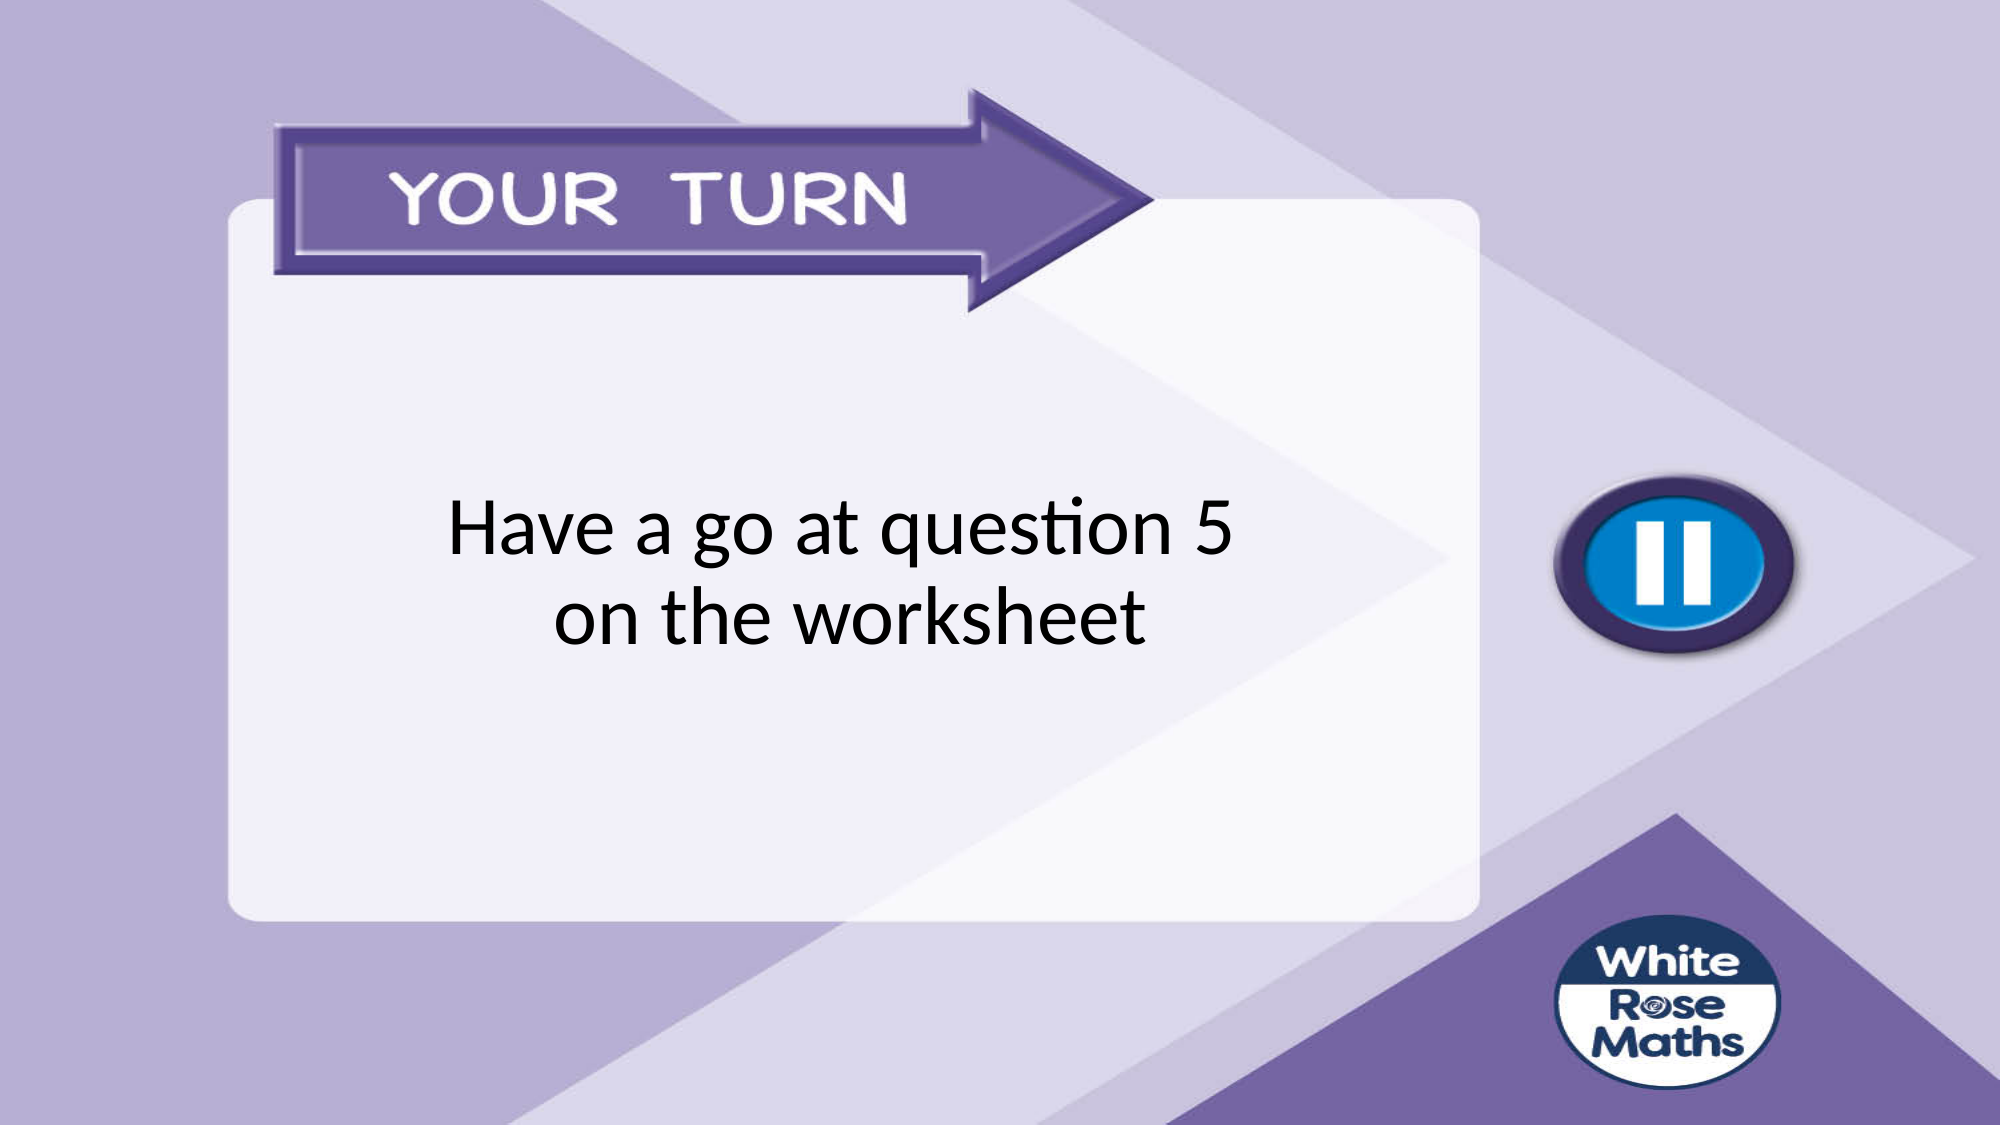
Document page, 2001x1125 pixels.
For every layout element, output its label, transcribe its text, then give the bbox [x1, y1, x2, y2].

title Have a go at question 5 on the worksheet [227, 326, 1475, 820]
picture [0, 0, 2000, 1125]
